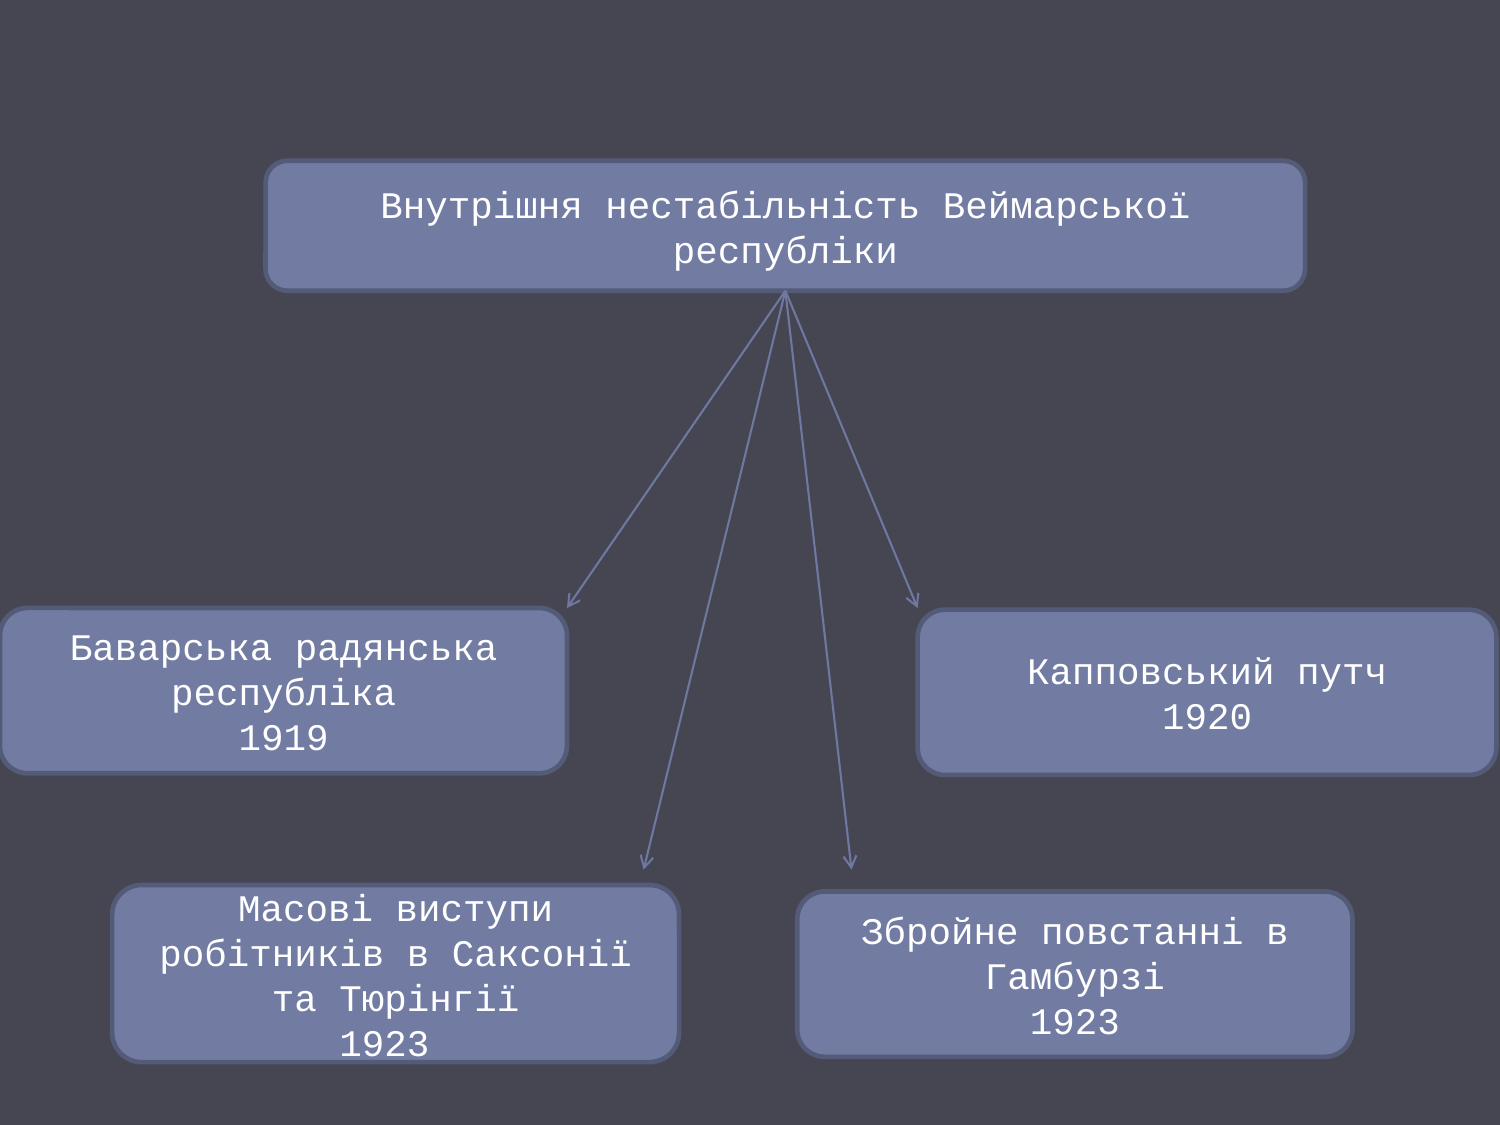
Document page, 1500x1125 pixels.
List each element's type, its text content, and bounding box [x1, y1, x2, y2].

text_box Внутрішня нестабільність Веймарської республіки [263, 158, 1308, 294]
text_box Баварська радянська республіка 1919 [0, 605, 570, 776]
text_box Масові виступи робітників в Саксонії та Тюрінгії 1923 [109, 882, 682, 1065]
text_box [859, 290, 919, 609]
text_box Збройне повстанні в Гамбурзі 1923 [794, 889, 1355, 1060]
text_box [566, 290, 642, 609]
text_box Капповський путч 1920 [915, 607, 1499, 778]
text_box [643, 290, 784, 871]
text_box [784, 290, 852, 871]
